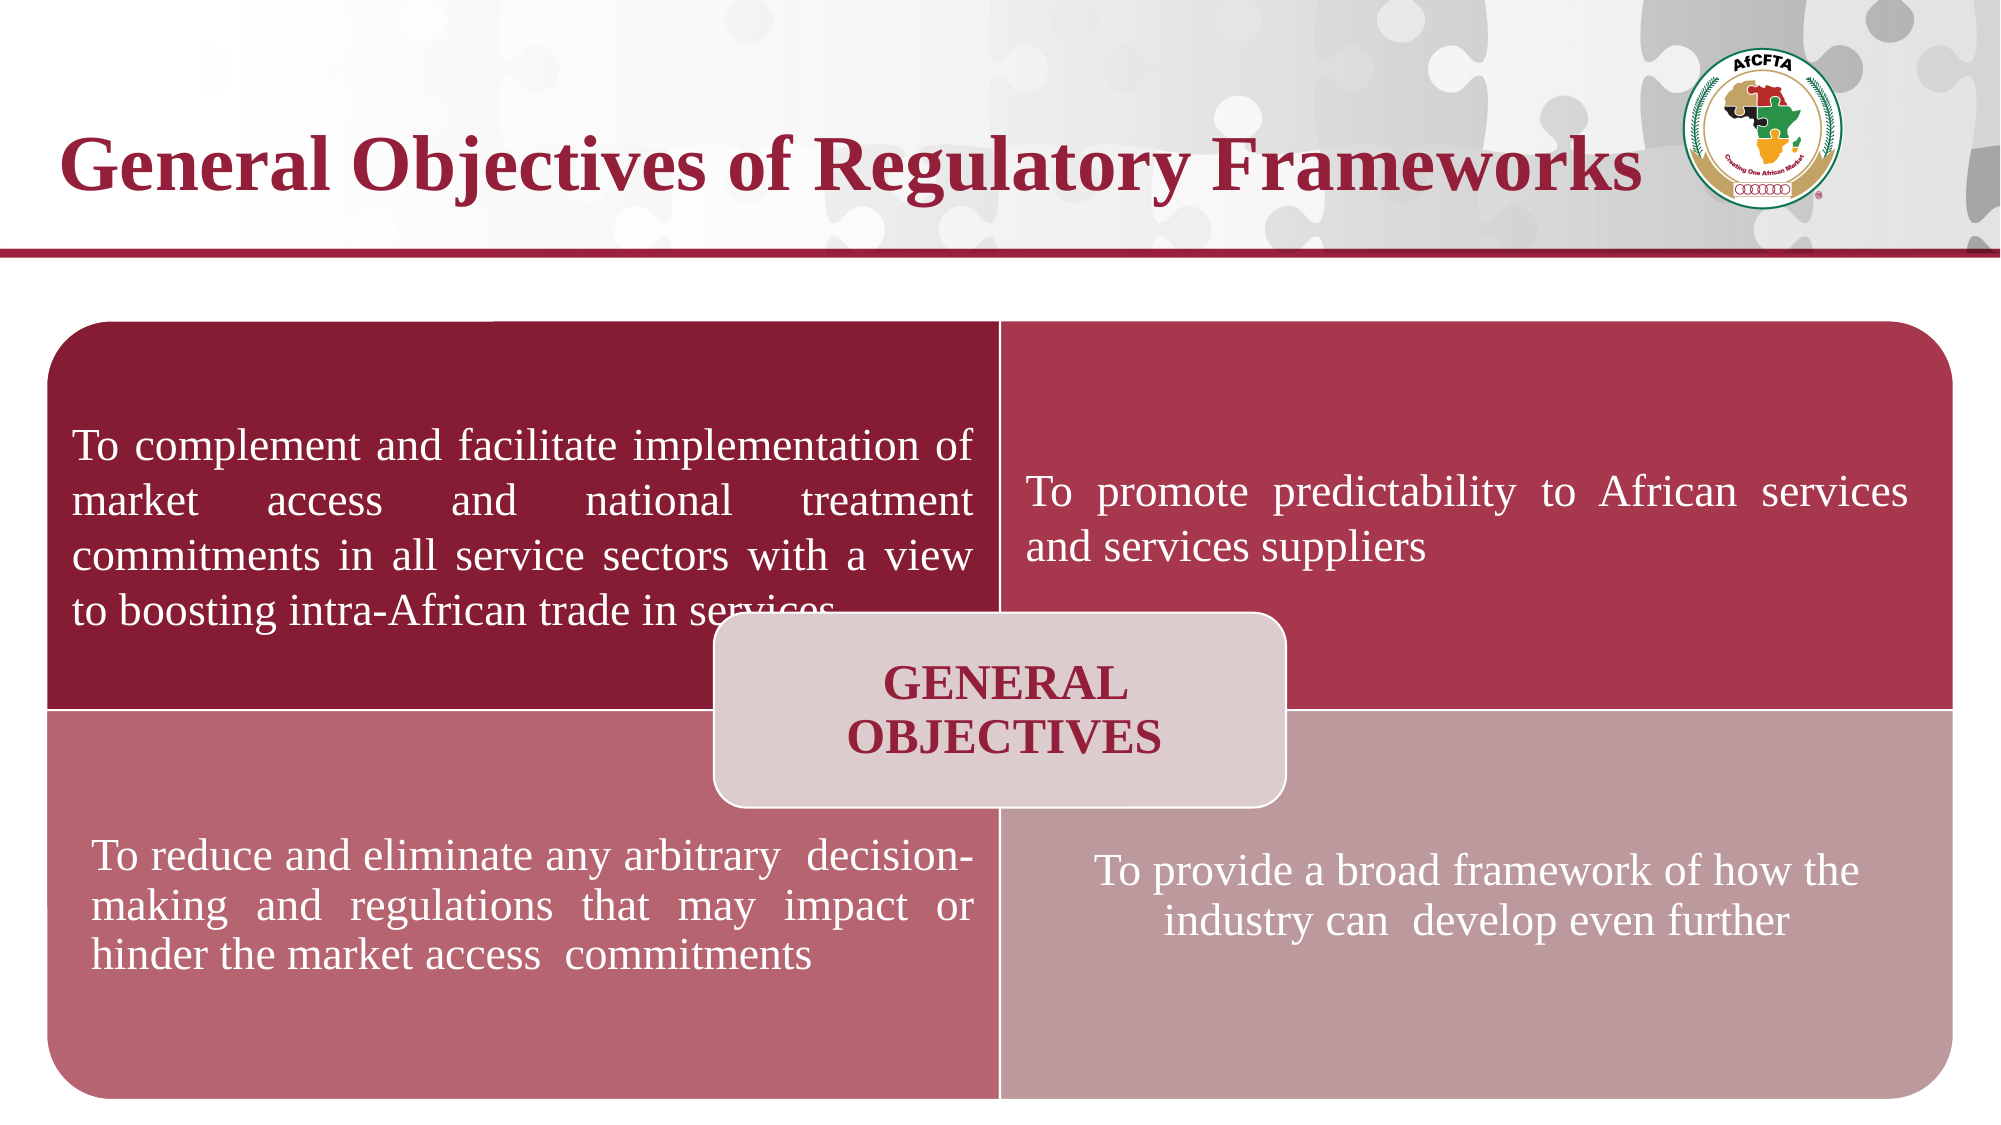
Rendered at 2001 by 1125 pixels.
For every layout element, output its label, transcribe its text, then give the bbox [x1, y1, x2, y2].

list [46, 320, 1954, 1100]
title General Objectives of Regulatory Frameworks [43, 56, 1769, 274]
picture [0, 0, 2001, 1125]
